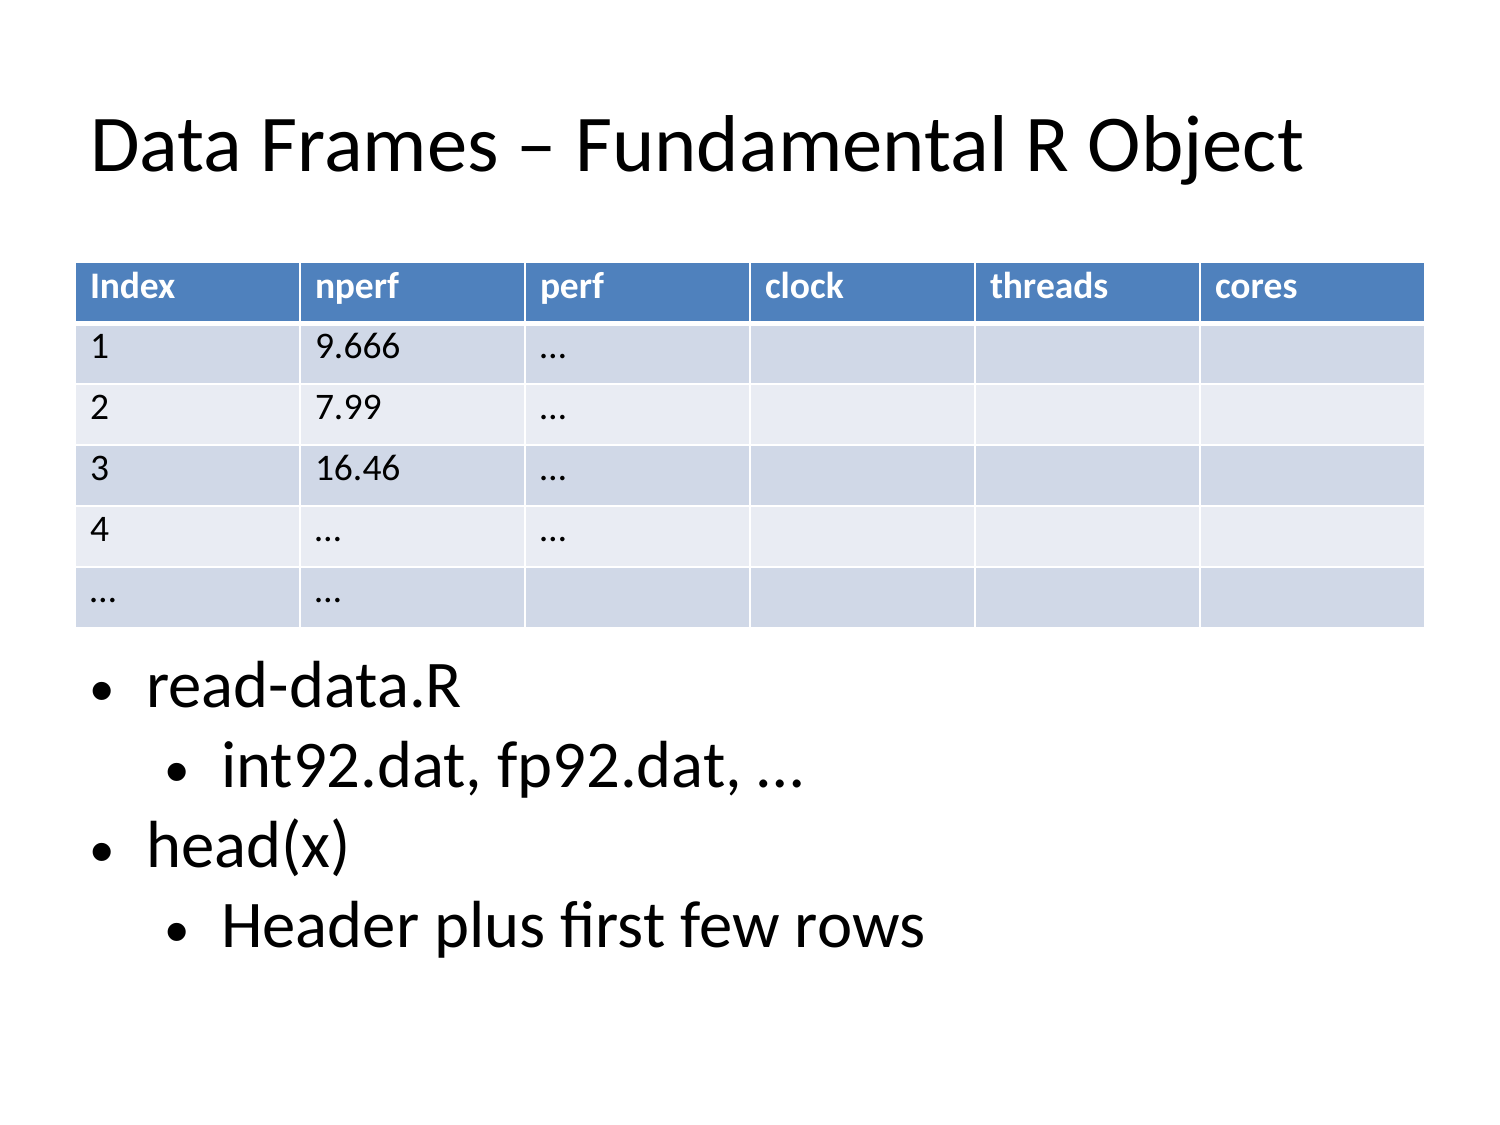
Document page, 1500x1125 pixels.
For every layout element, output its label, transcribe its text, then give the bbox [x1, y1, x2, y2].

table_cell [1201, 326, 1424, 383]
table_cell [751, 326, 974, 383]
table_cell [526, 568, 749, 627]
table_cell [751, 446, 974, 505]
table_cell 16.46 [301, 446, 524, 505]
table_cell … [76, 568, 299, 627]
table_cell 9.666 [301, 326, 524, 383]
table_cell 4 [76, 507, 299, 566]
table_cell … [526, 385, 749, 444]
table_header Index [76, 263, 299, 321]
table_cell … [526, 446, 749, 505]
table_cell [1201, 385, 1424, 444]
title Data Frames – Fundamental R Object [75, 45, 1425, 233]
table_cell [976, 326, 1199, 383]
table_cell [976, 507, 1199, 566]
table_cell [1201, 446, 1424, 505]
table_cell [976, 446, 1199, 505]
table_cell [1201, 568, 1424, 627]
table_cell 2 [76, 385, 299, 444]
table_cell … [301, 568, 524, 627]
table_cell 3 [76, 446, 299, 505]
table_cell [976, 385, 1199, 444]
table_cell … [526, 507, 749, 566]
table_header cores [1201, 263, 1424, 321]
table_cell … [301, 507, 524, 566]
table_header threads [976, 263, 1199, 321]
table_cell … [526, 326, 749, 383]
table_cell [751, 568, 974, 627]
table_cell [976, 568, 1199, 627]
table_cell [751, 385, 974, 444]
table_cell 7.99 [301, 385, 524, 444]
table_cell [1201, 507, 1424, 566]
table_header nperf [301, 263, 524, 321]
table_cell 1 [76, 326, 299, 383]
table_header perf [526, 263, 749, 321]
table_cell [751, 507, 974, 566]
table_header clock [751, 263, 974, 321]
text_box read-data.R int92.dat, fp92.dat, … head(x) Header plus first few rows [74, 649, 1425, 1088]
